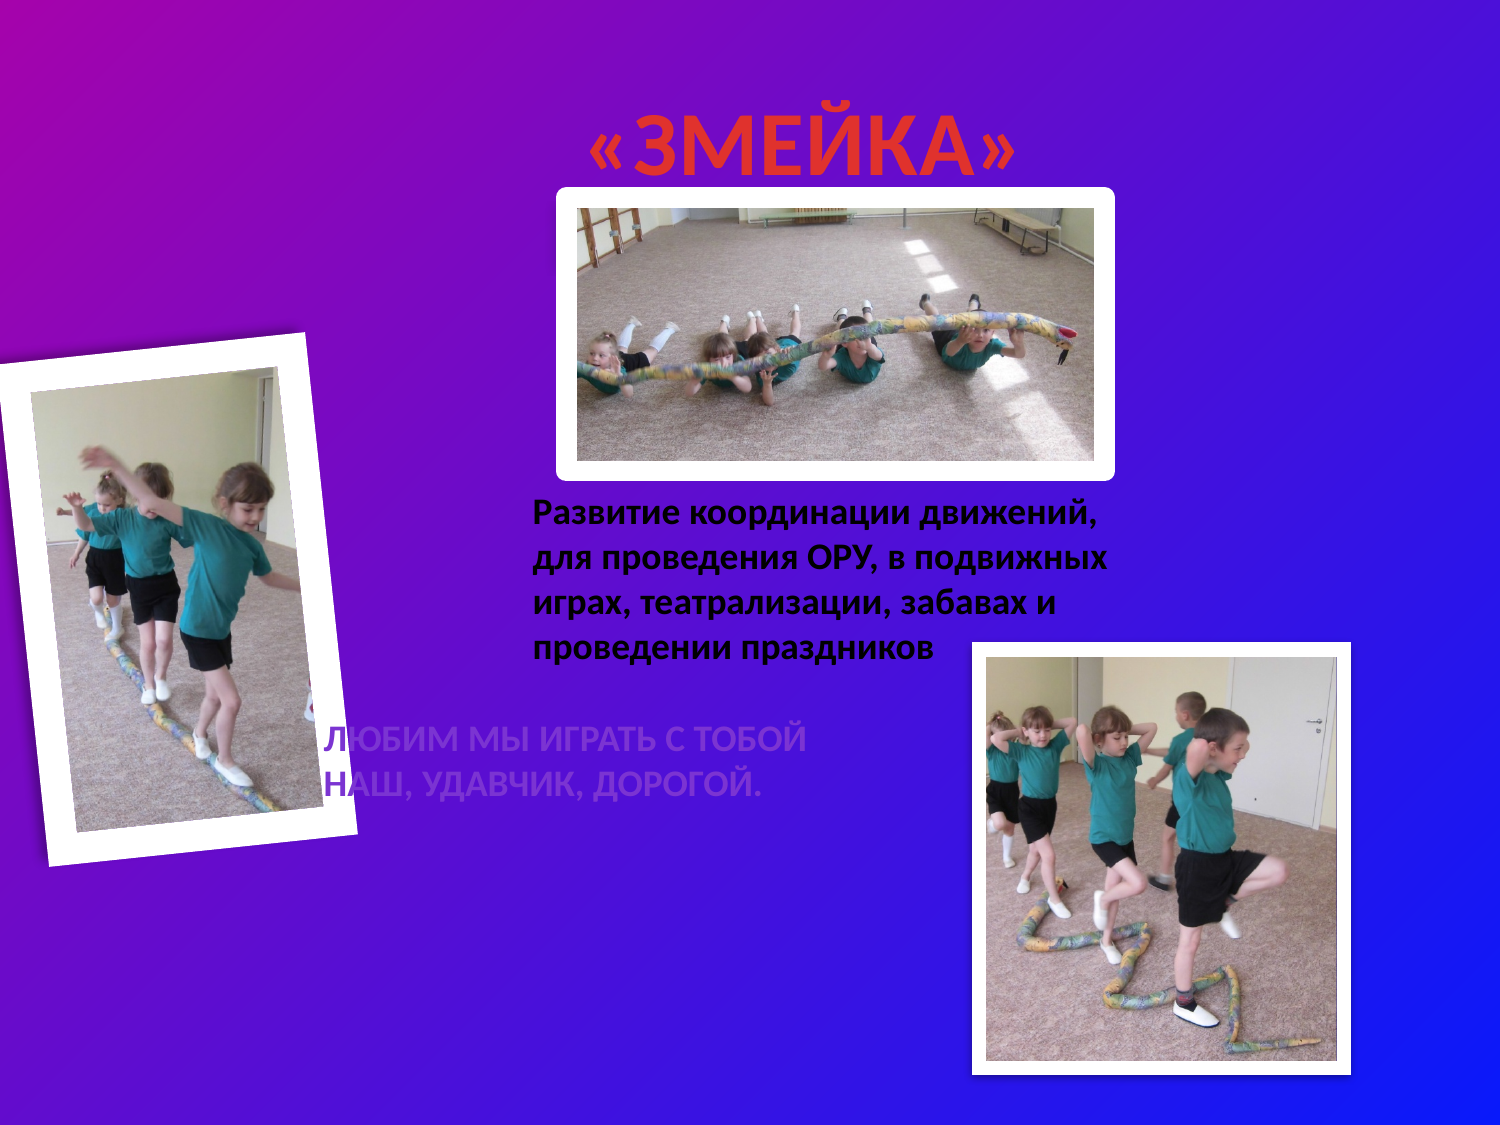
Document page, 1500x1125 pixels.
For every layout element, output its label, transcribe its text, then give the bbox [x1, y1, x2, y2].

picture [576, 207, 1095, 461]
text_box Развитие координации движений, для проведения ОРУ, в подвижных играх, театрализации, забавах и проведении праздников [517, 479, 1153, 675]
picture [985, 656, 1337, 1062]
title «ЗМЕЙКА» [75, 45, 1425, 233]
picture [31, 367, 312, 832]
text_box Любим мы играть с тобой Наш, удавчик, дорогой. [308, 707, 823, 812]
